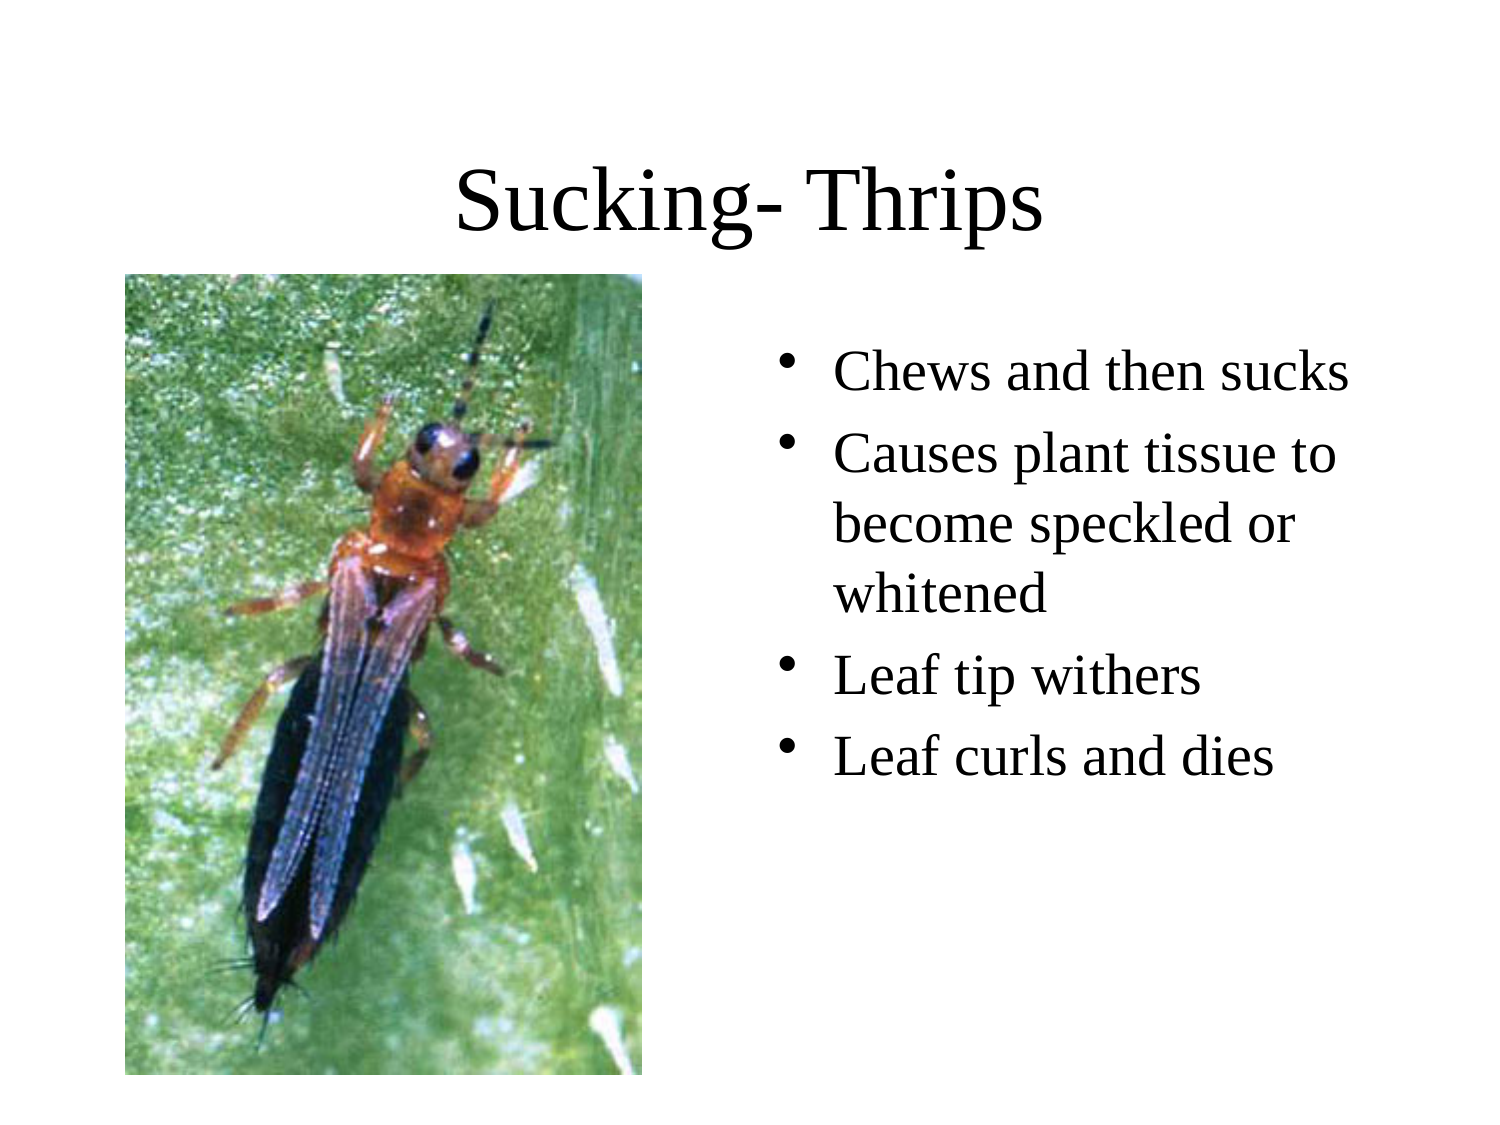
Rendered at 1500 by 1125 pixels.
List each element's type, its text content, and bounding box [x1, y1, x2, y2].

title Sucking- Thrips [112, 99, 1388, 288]
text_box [124, 274, 643, 1076]
list Chews and then sucks Causes plant tissue to become speckled or whitened Leaf tip withers Leaf curls and dies [762, 324, 1388, 1001]
